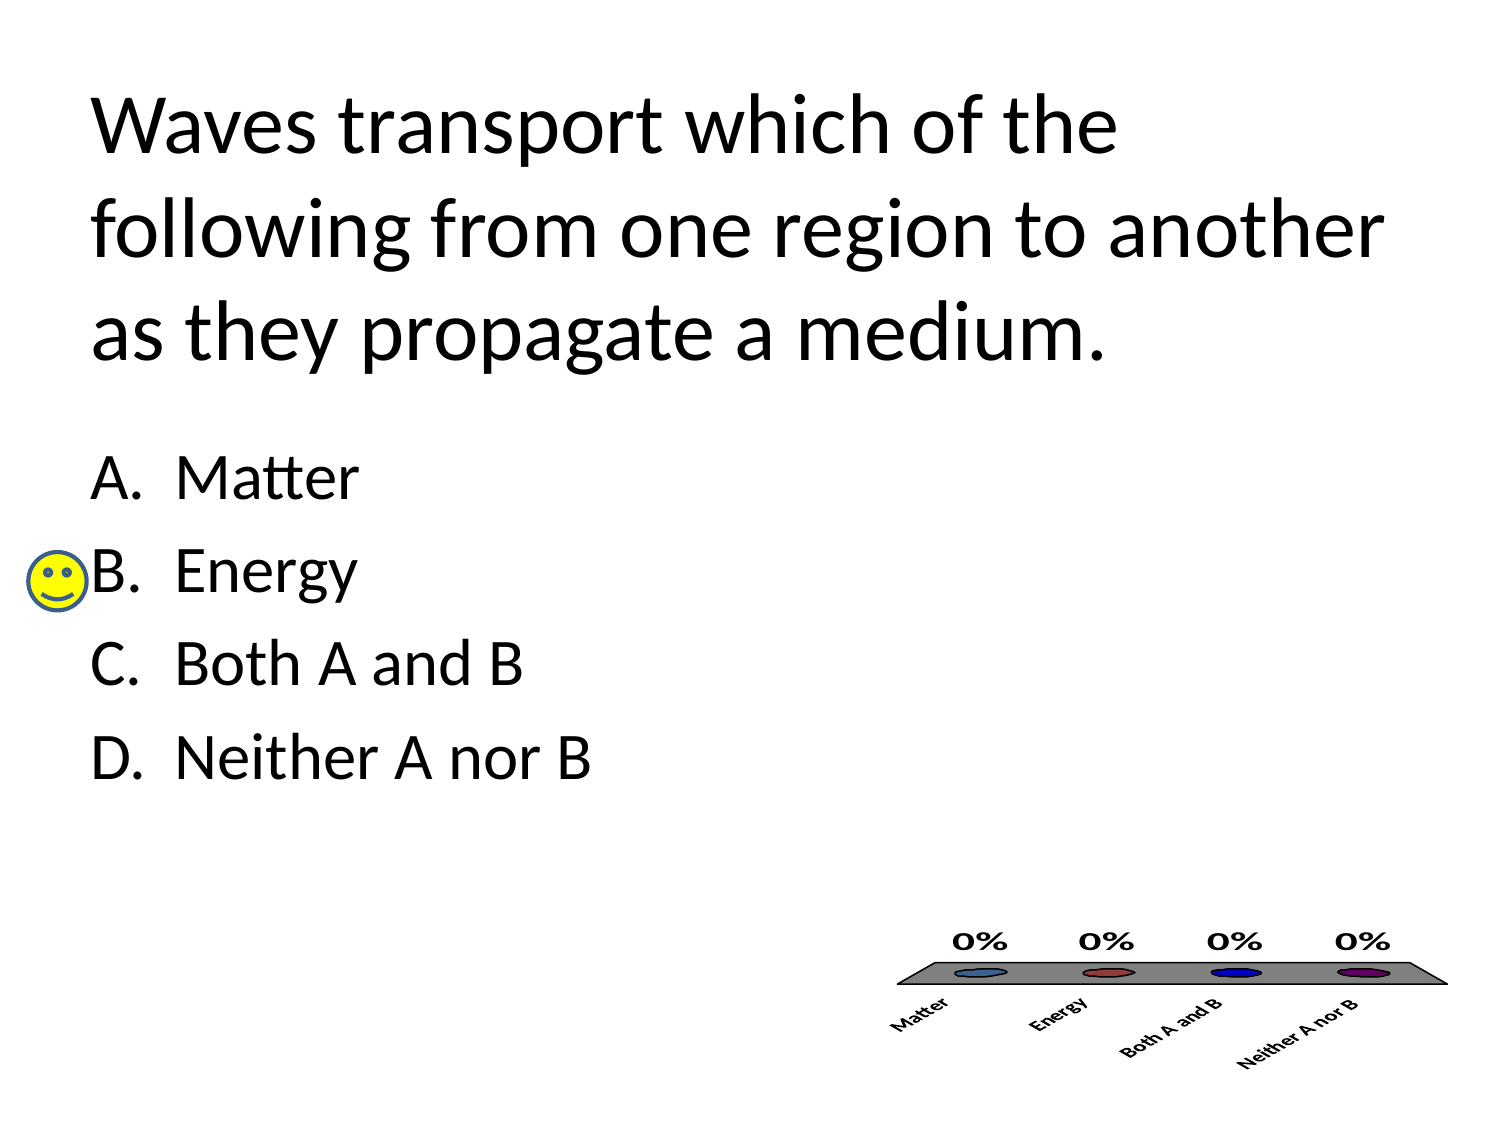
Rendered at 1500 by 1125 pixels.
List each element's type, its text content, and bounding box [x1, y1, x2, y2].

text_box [739, 624, 1490, 1107]
text_box [26, 549, 89, 613]
list Matter Energy Both A and B Neither A nor B [75, 425, 750, 1005]
title Waves transport which of the following from one region to another as they propagate a medium. [75, 45, 1425, 400]
